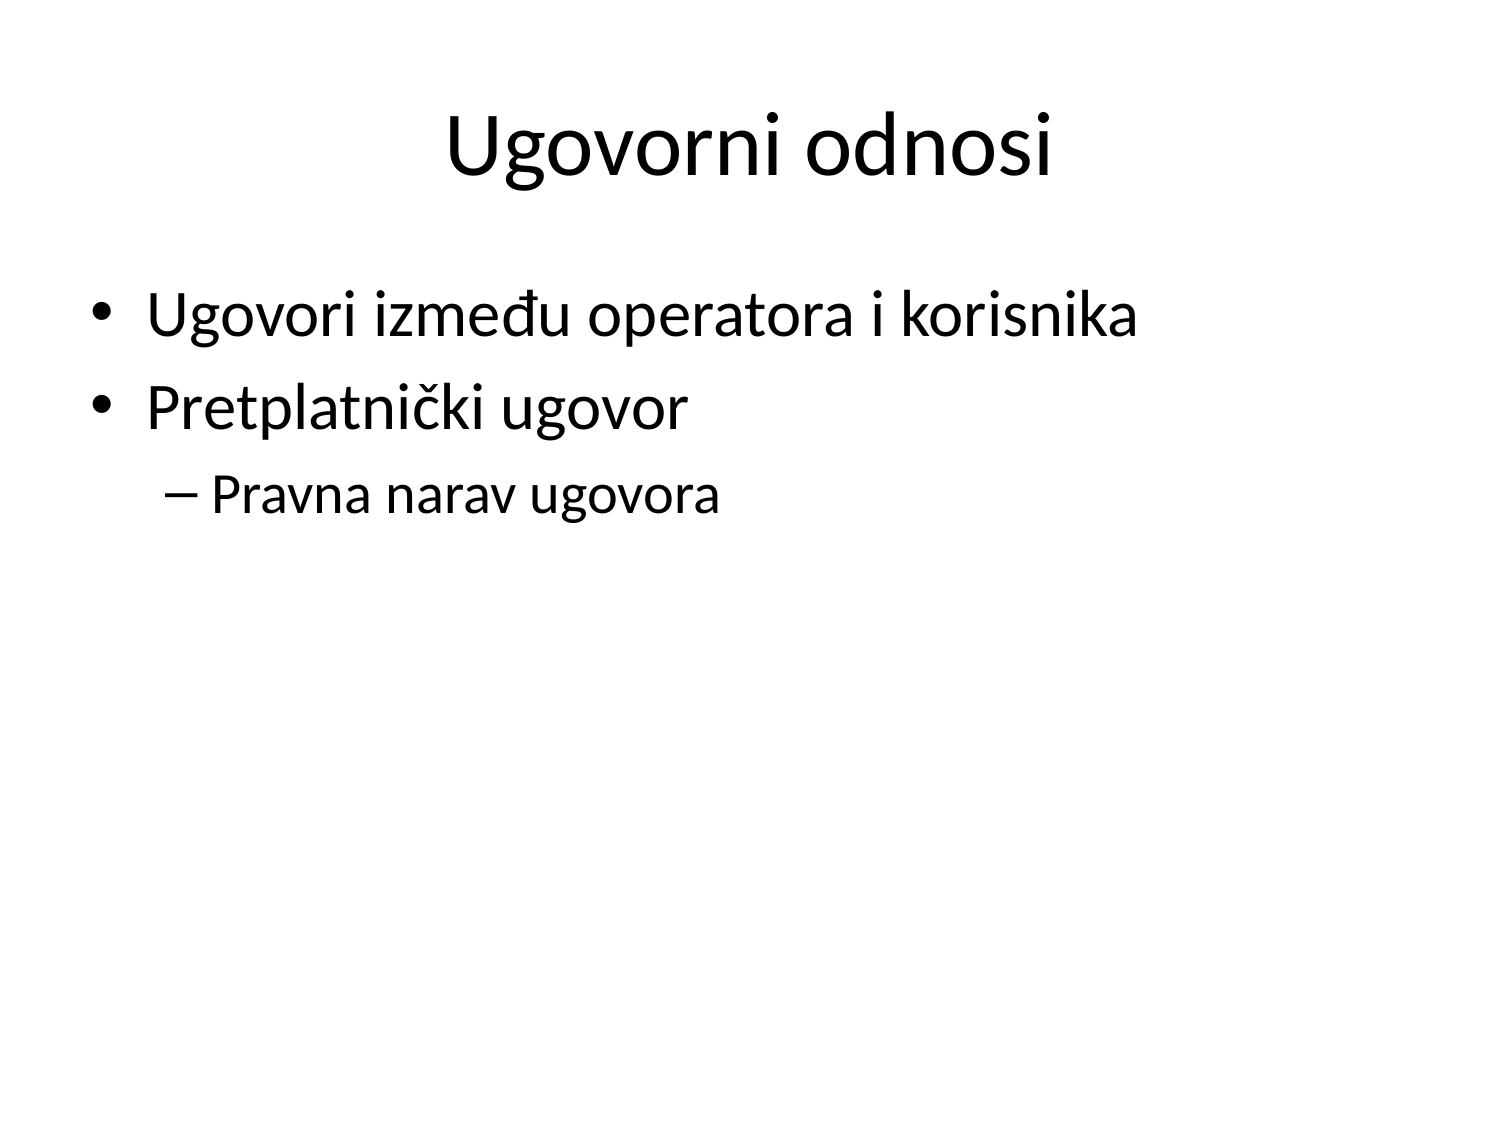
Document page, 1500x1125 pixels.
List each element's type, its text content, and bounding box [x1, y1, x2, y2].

title Ugovorni odnosi [75, 45, 1425, 233]
list Ugovori između operatora i korisnika Pretplatnički ugovor Pravna narav ugovora [75, 262, 1425, 1005]
